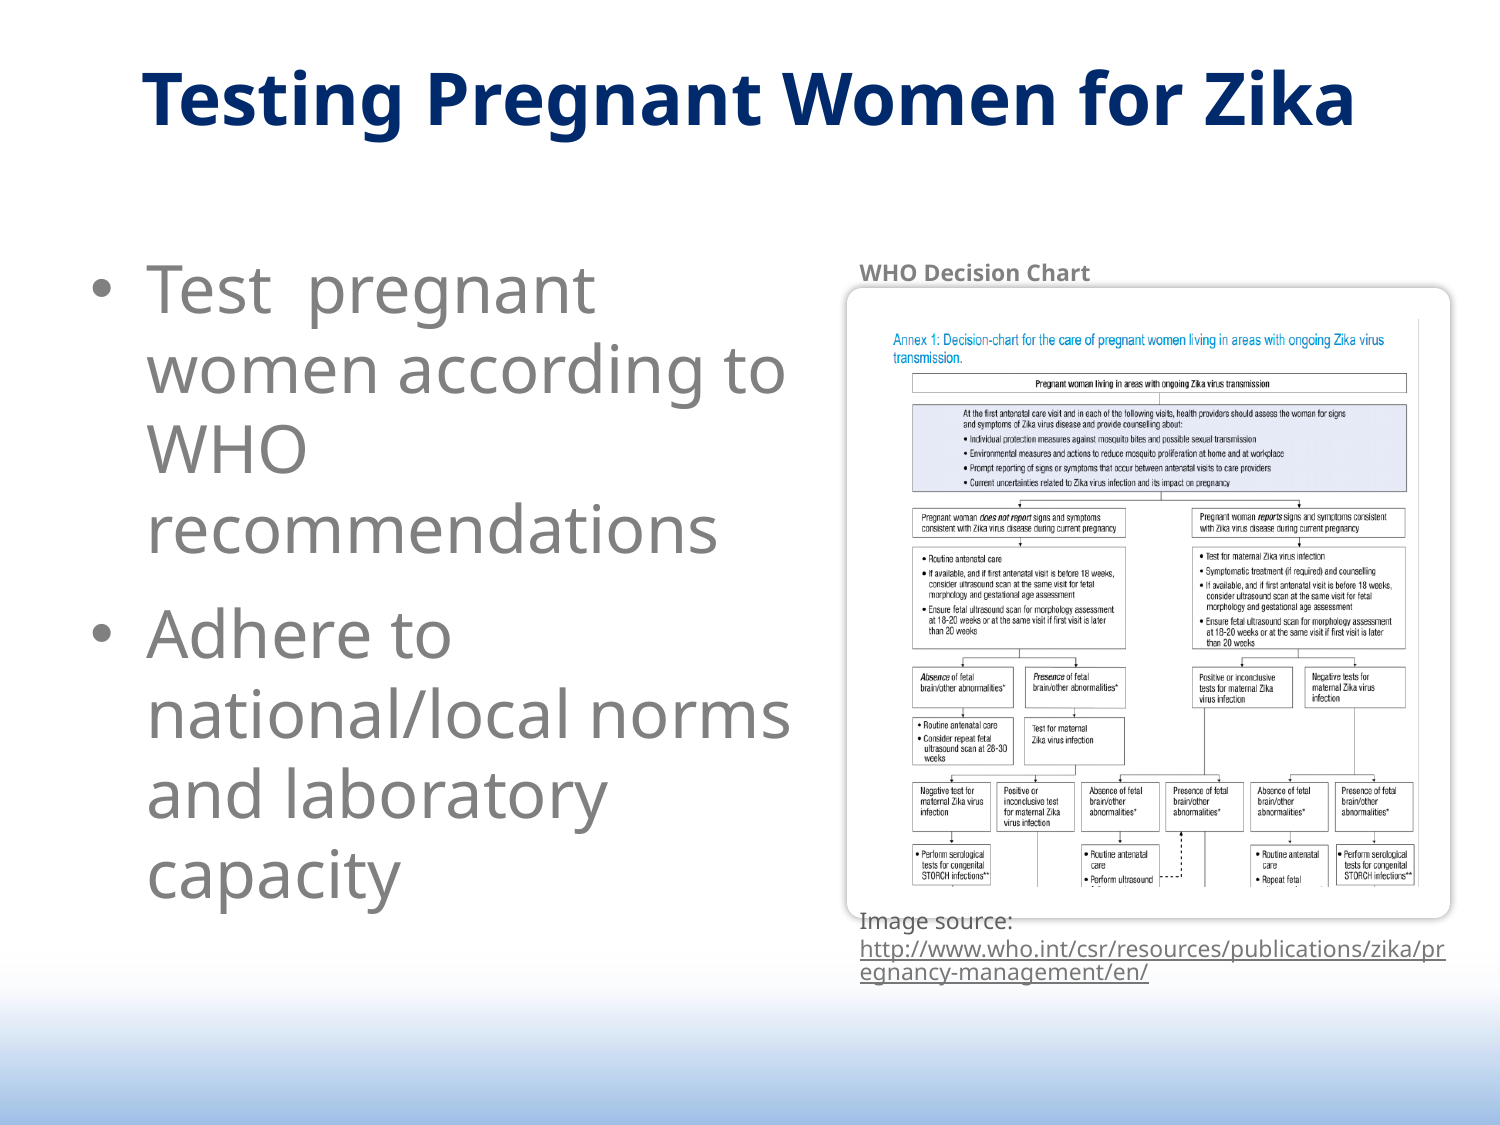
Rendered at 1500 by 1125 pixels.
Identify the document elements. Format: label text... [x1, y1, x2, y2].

title Testing Pregnant Women for Zika [75, 2, 1425, 190]
text_box Image source: http://www.who.int/csr/resources/publications/zika/pregnancy-management/en/ [844, 899, 1471, 1001]
picture [0, 412, 1500, 1125]
text_box WHO Decision Chart [844, 250, 1471, 293]
picture [877, 318, 1419, 888]
list Test pregnant women according to WHO recommendations Adhere to national/local norms and laboratory capacity [75, 239, 845, 983]
